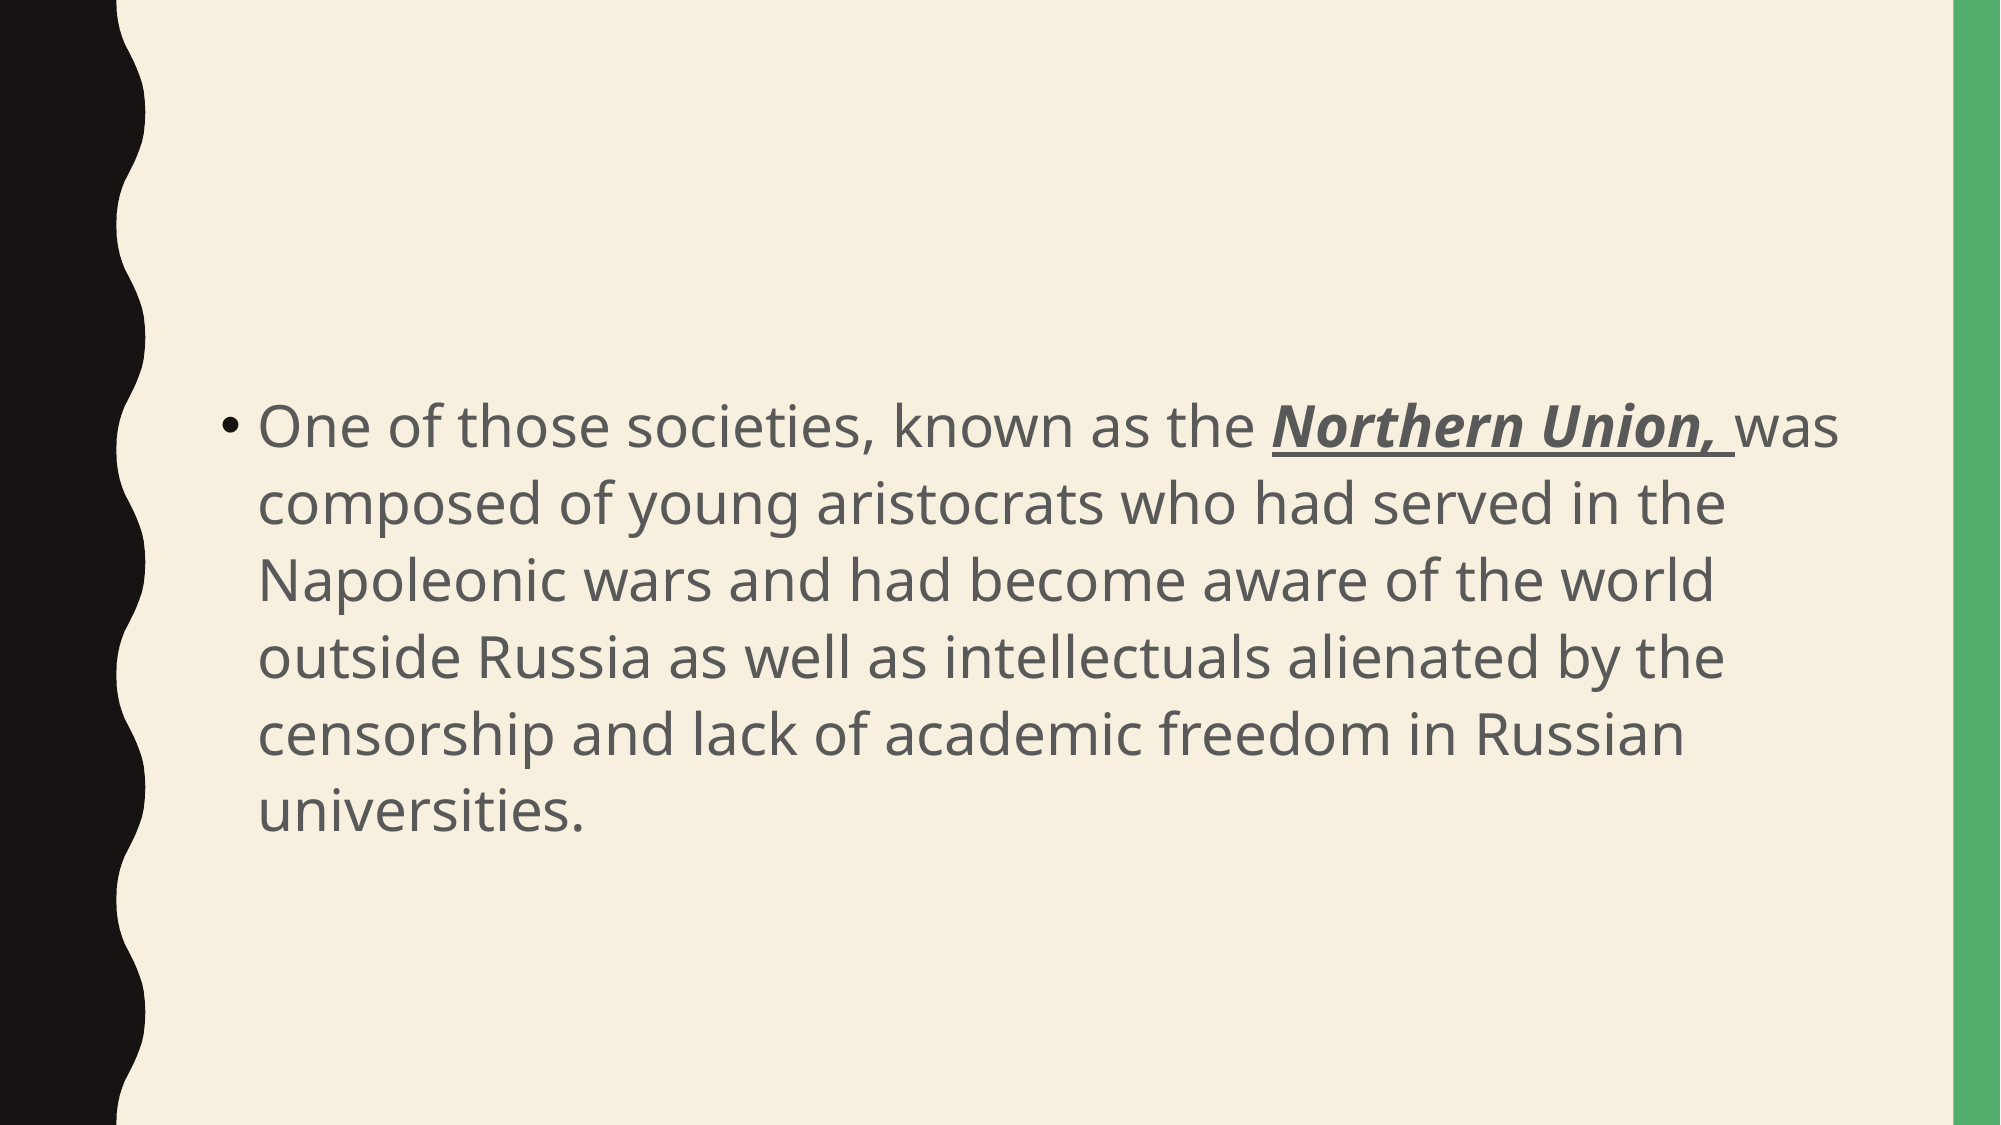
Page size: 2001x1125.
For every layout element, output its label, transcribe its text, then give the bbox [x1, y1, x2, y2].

list One of those societies, known as the Northern Union, was composed of young aristocrats who had served in the Napoleonic wars and had become aware of the world outside Russia as well as intellectuals alienated by the censorship and lack of academic freedom in Russian universities. [205, 375, 1875, 965]
